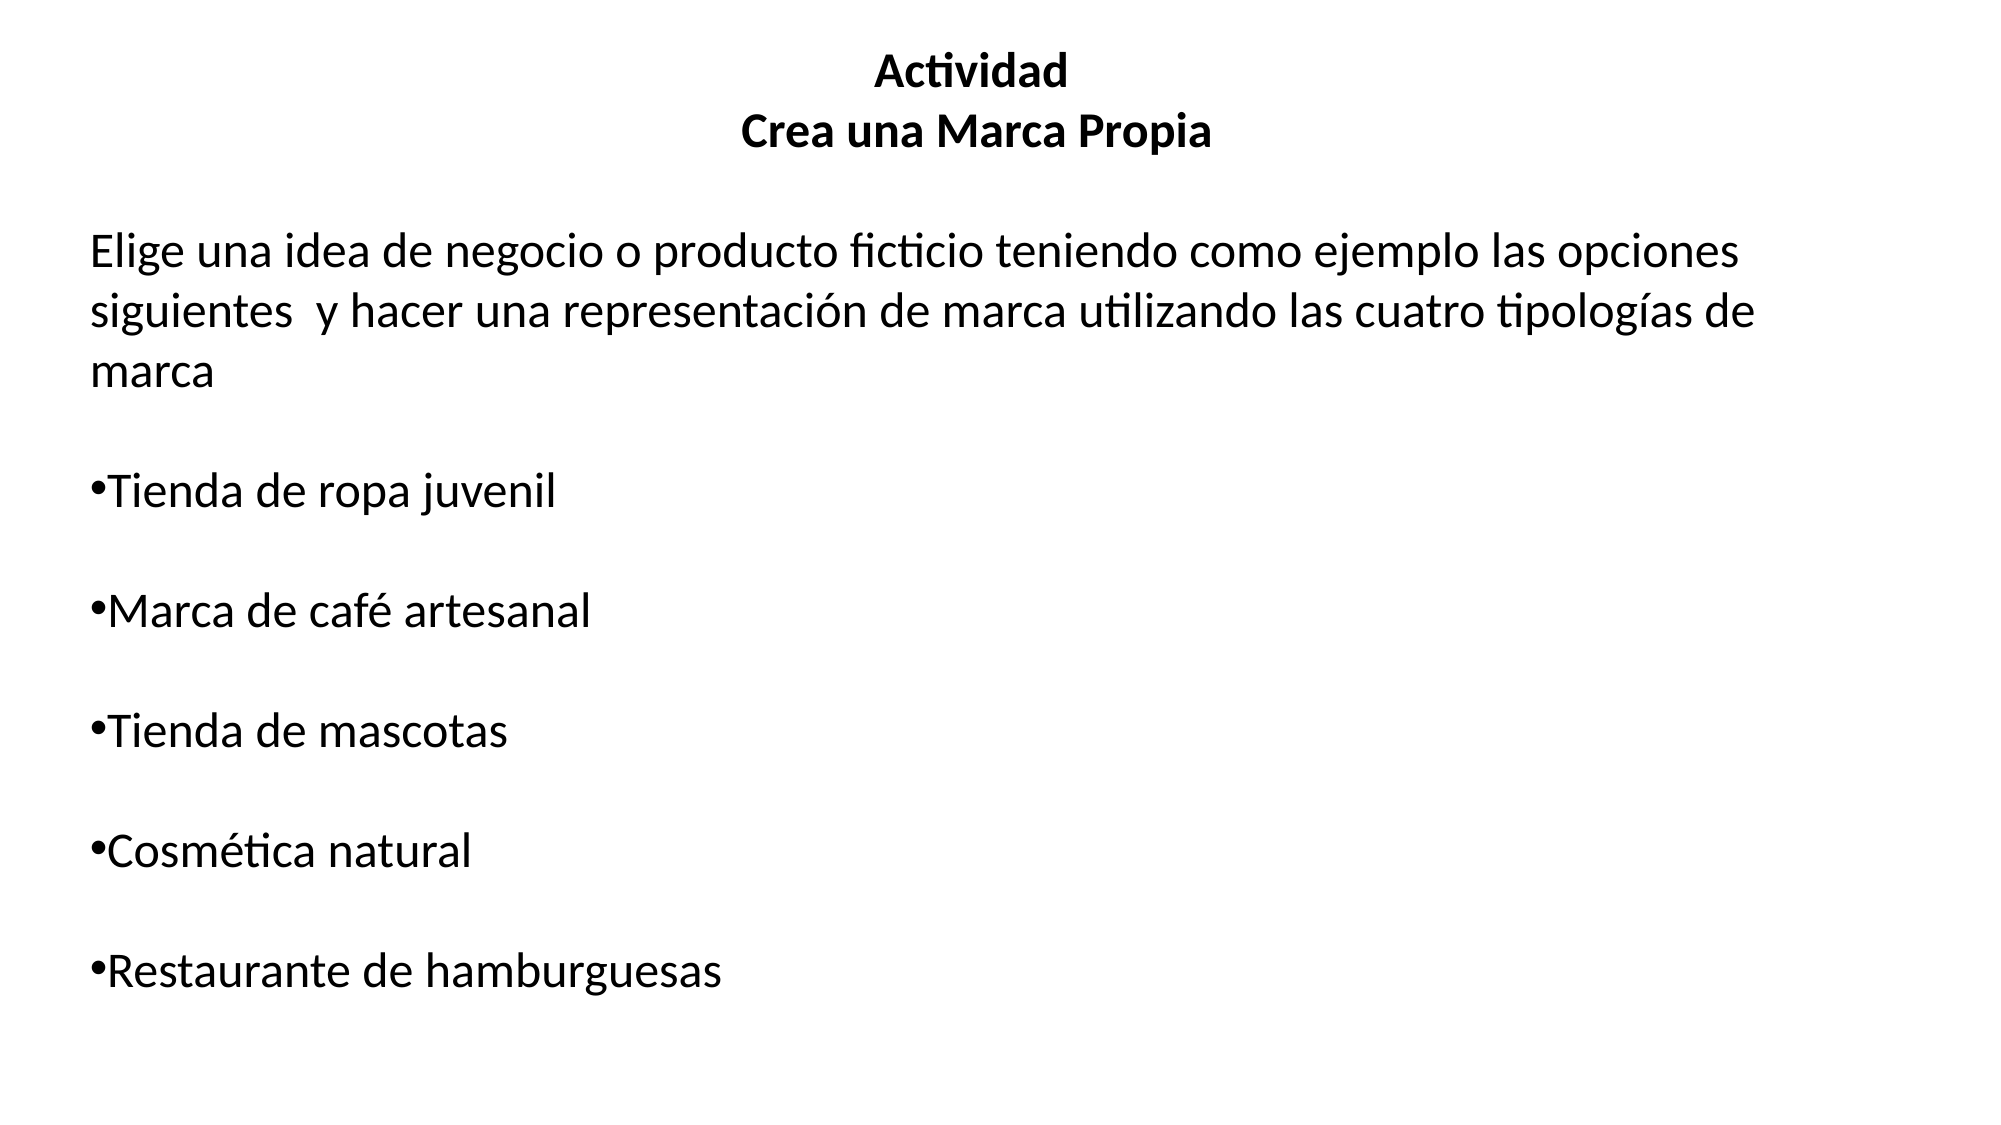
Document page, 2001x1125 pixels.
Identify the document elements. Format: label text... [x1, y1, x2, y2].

text_box Actividad Crea una Marca Propia Elige una idea de negocio o producto ficticio teniendo como ejemplo las opciones siguientes y hacer una representación de marca utilizando las cuatro tipologías de marca Tienda de ropa juvenil Marca de café artesanal Tienda de mascotas Cosmética natural Restaurante de hamburguesas [75, 29, 1880, 1005]
